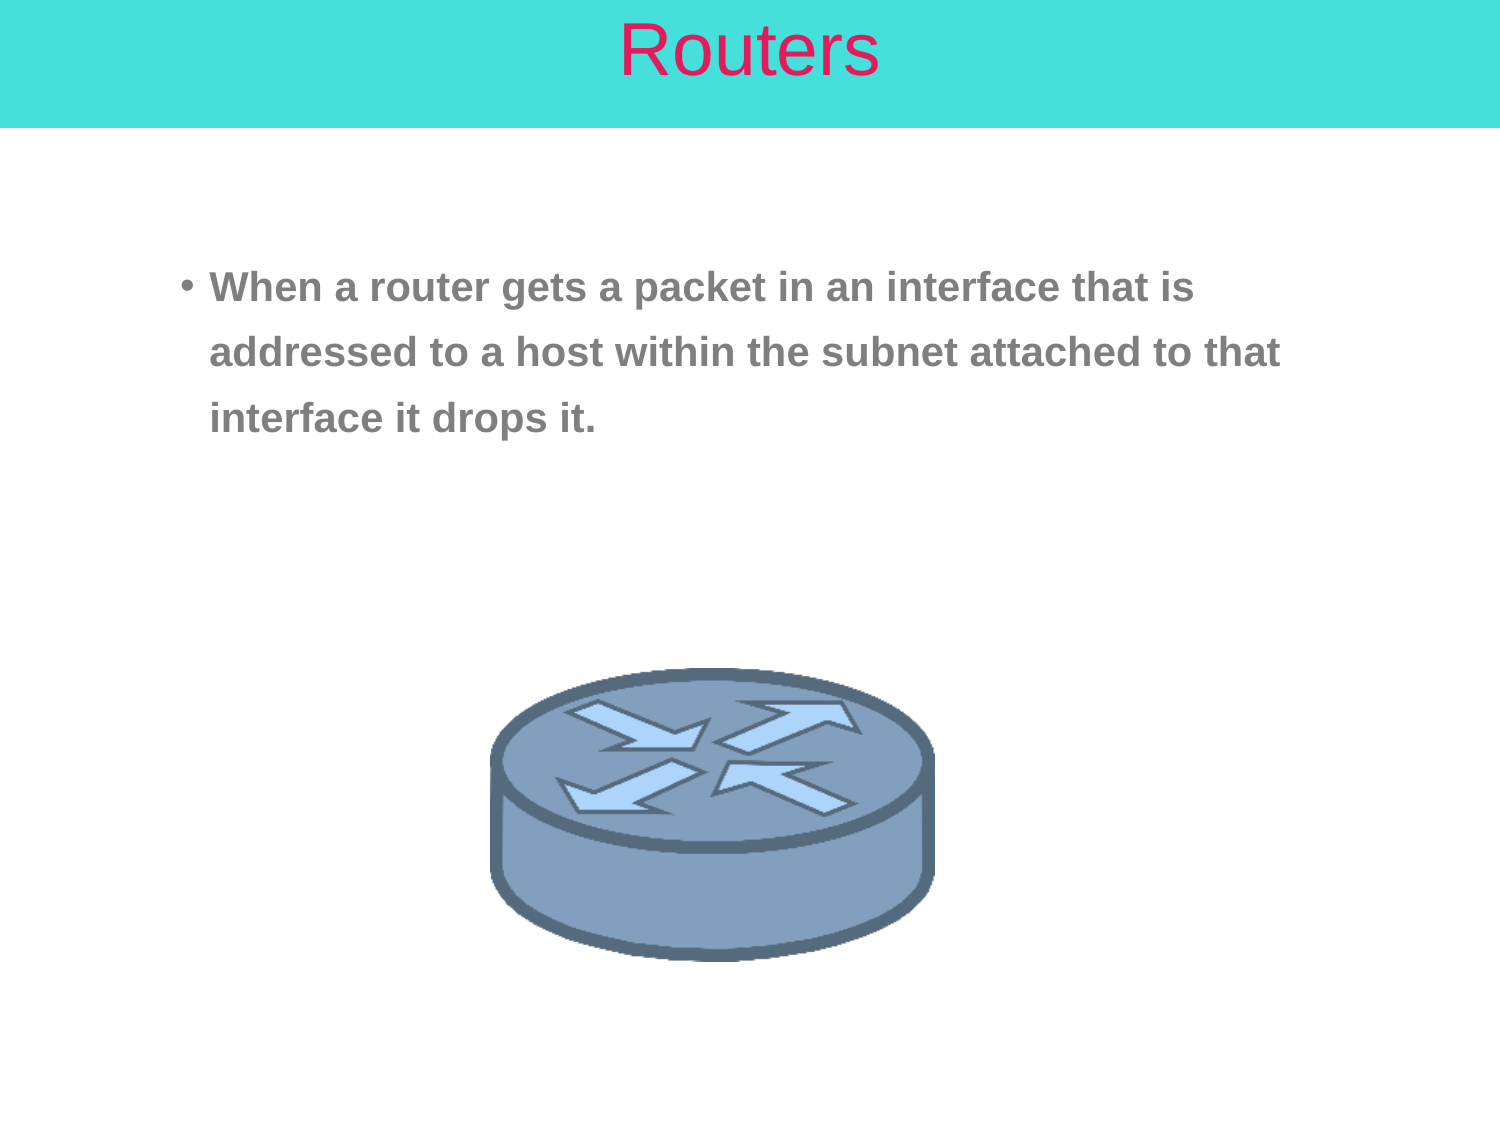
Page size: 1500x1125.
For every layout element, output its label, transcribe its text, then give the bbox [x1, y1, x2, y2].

text_box When a router gets a packet in an interface that is addressed to a host within the subnet attached to that interface it drops it. [165, 237, 1304, 413]
title Routers [0, 0, 1500, 128]
picture [489, 668, 935, 962]
